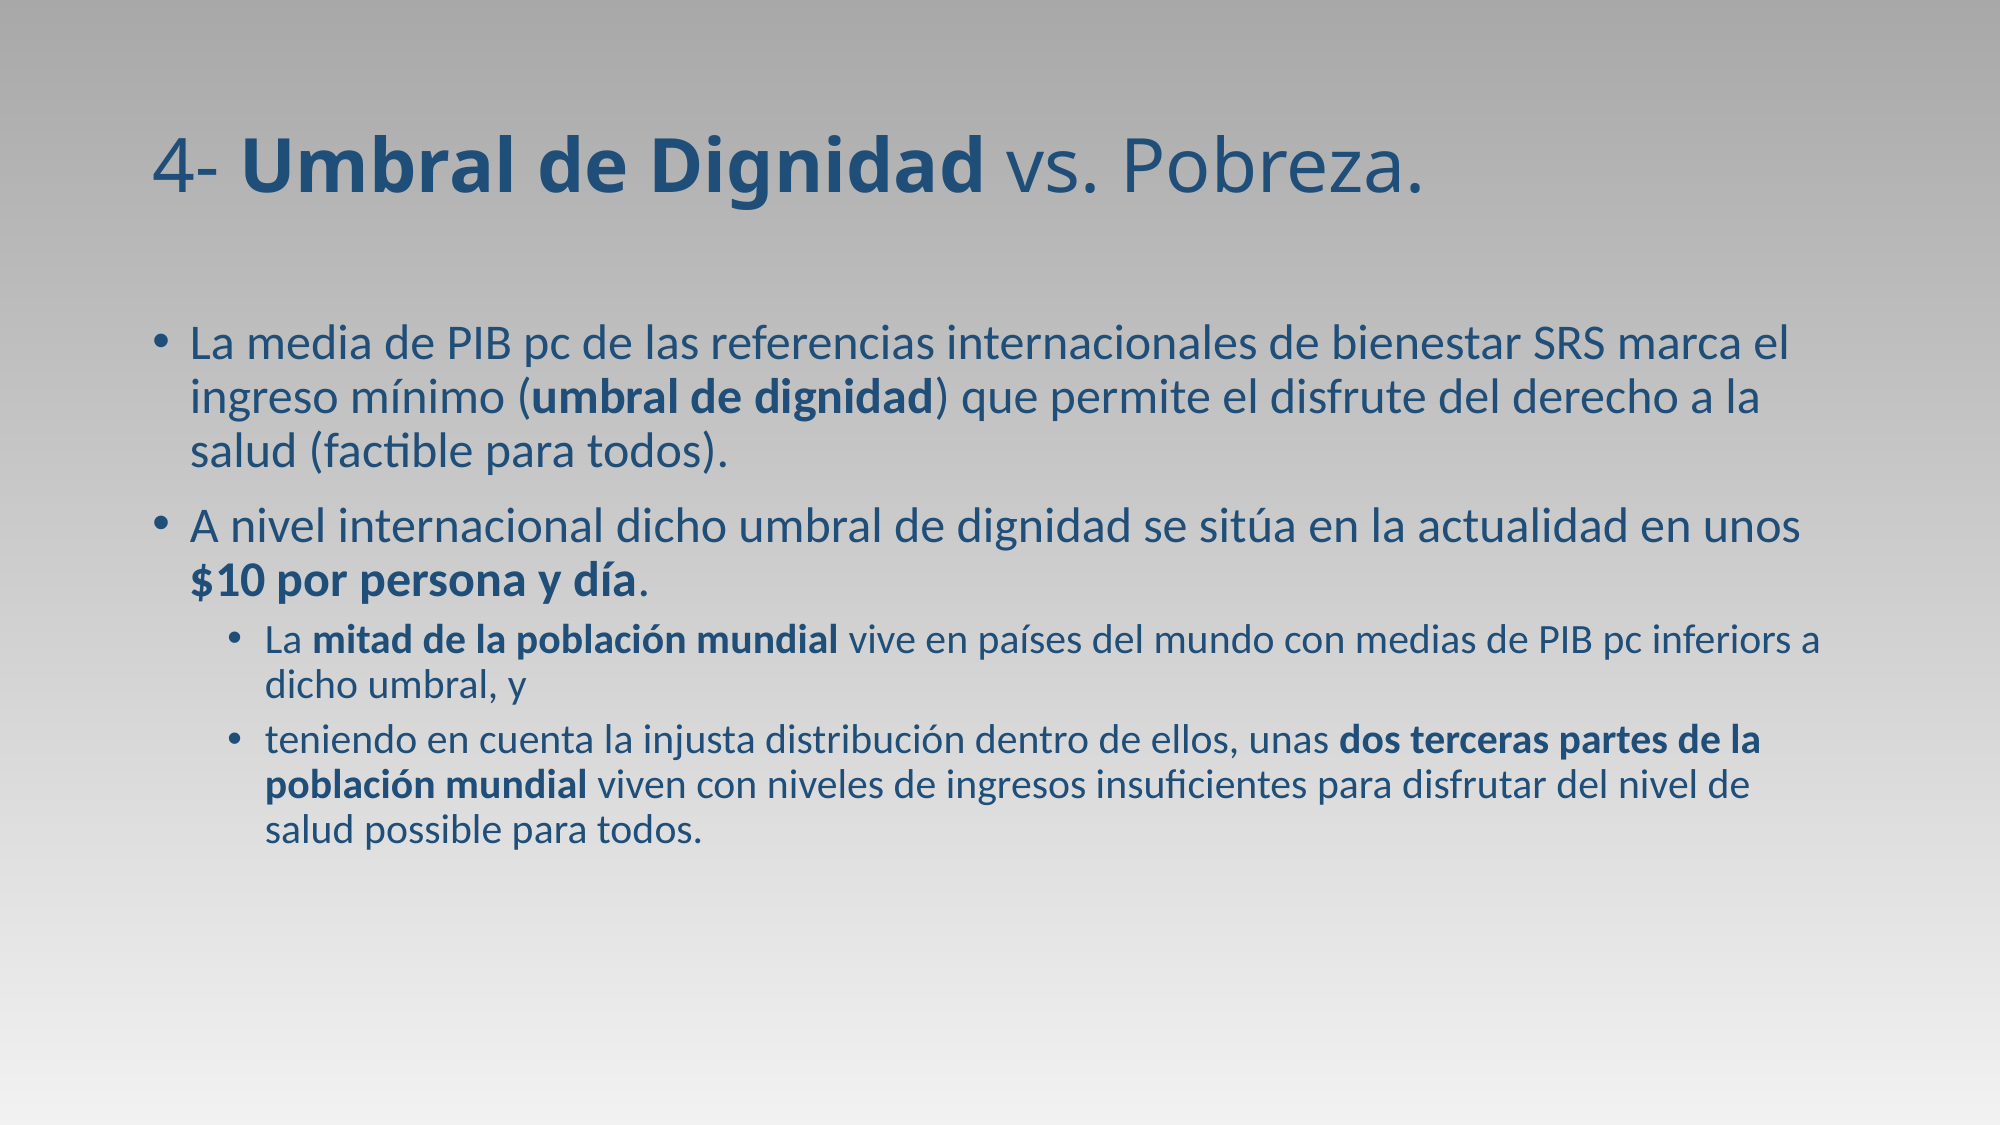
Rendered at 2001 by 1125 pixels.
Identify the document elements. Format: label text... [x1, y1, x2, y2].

title 4- Umbral de Dignidad vs. Pobreza. [137, 59, 1863, 278]
list La media de PIB pc de las referencias internacionales de bienestar SRS marca el ingreso mínimo (umbral de dignidad) que permite el disfrute del derecho a la salud (factible para todos). A nivel internacional dicho umbral de dignidad se sitúa en la actualidad en unos $10 por persona y día. La mitad de la población mundial vive en países del mundo con medias de PIB pc inferiors a dicho umbral, y teniendo en cuenta la injusta distribución dentro de ellos, unas dos terceras partes de la población mundial viven con niveles de ingresos insuficientes para disfrutar del nivel de salud possible para todos. [137, 308, 1863, 1023]
